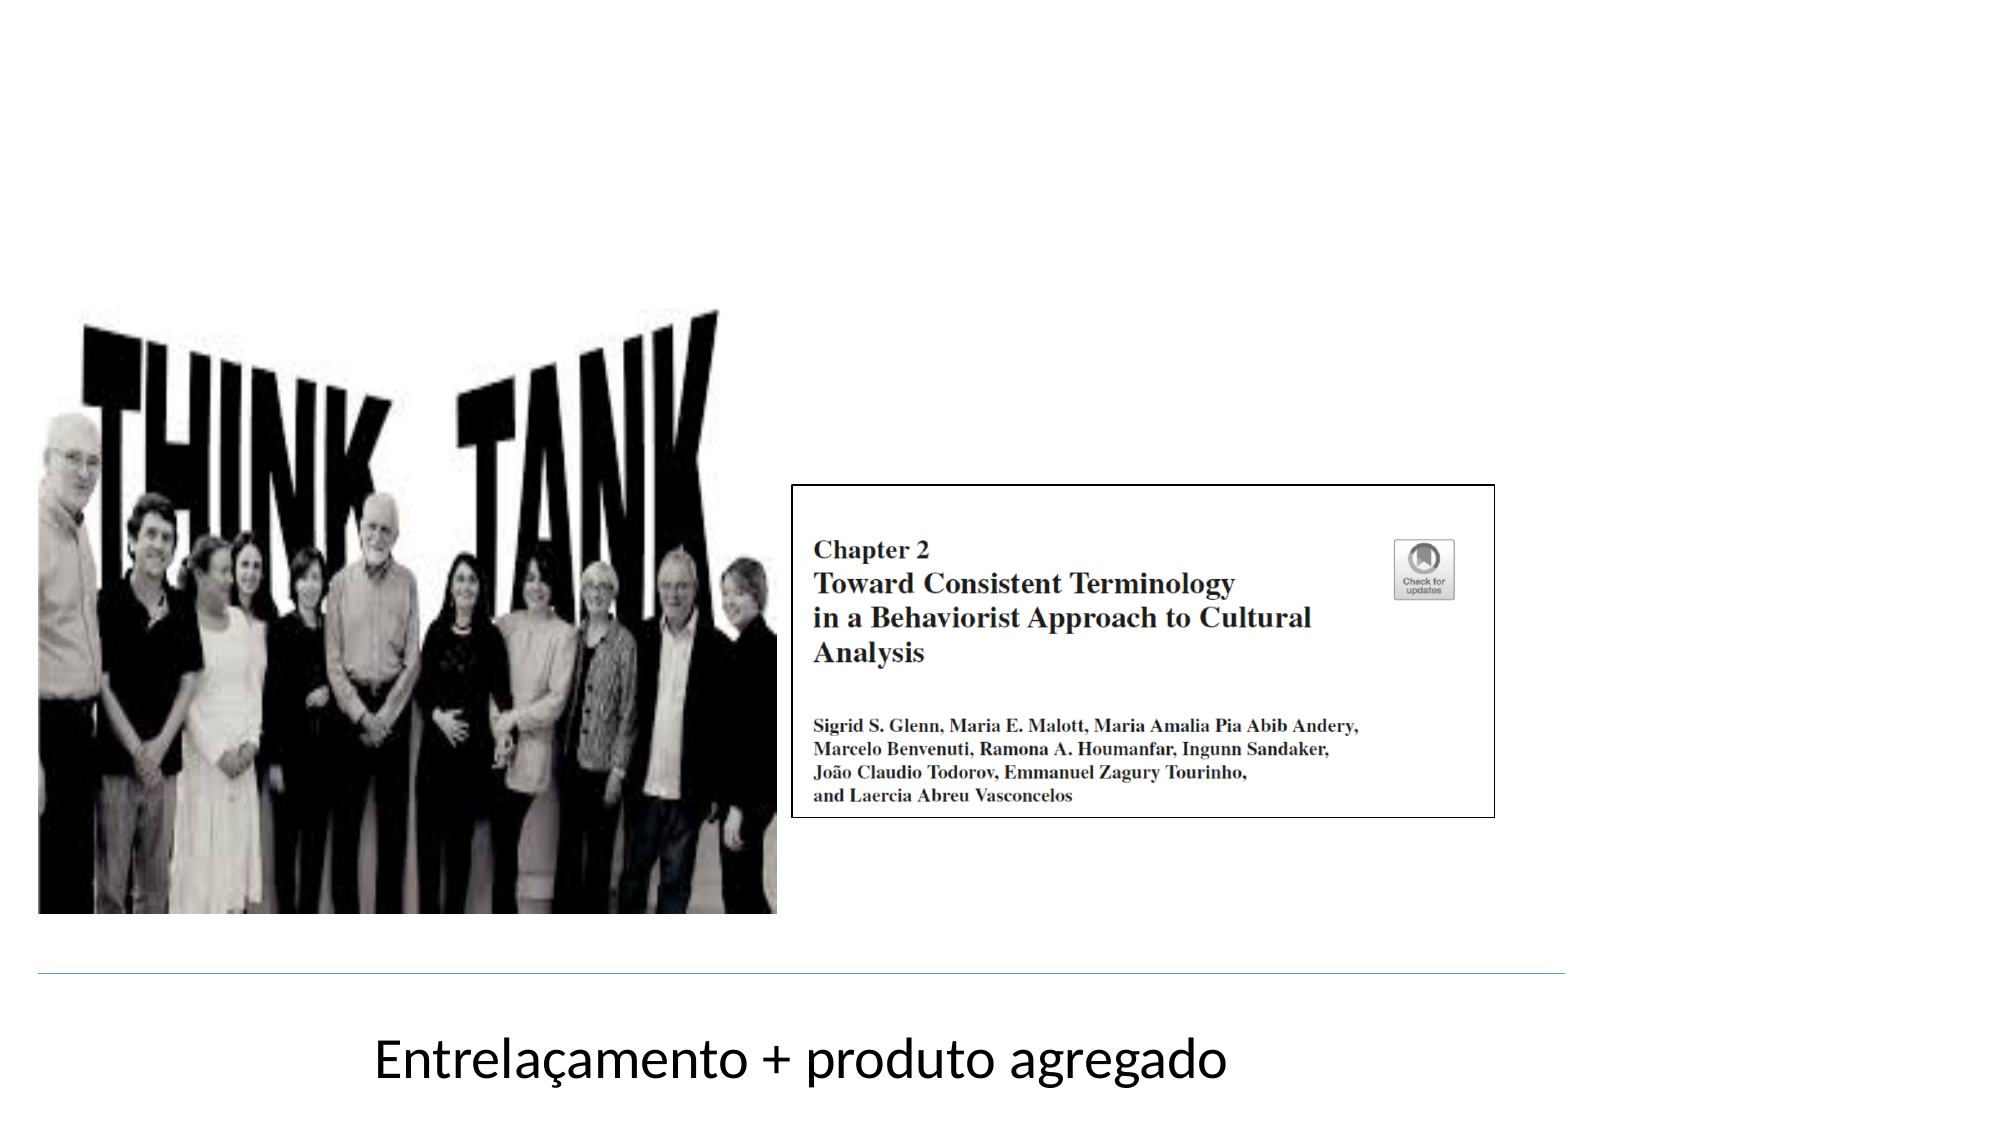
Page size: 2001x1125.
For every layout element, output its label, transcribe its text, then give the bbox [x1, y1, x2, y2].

picture [38, 308, 777, 914]
text_box Entrelaçamento + produto agregado [38, 1013, 1566, 1098]
picture [791, 484, 1496, 818]
